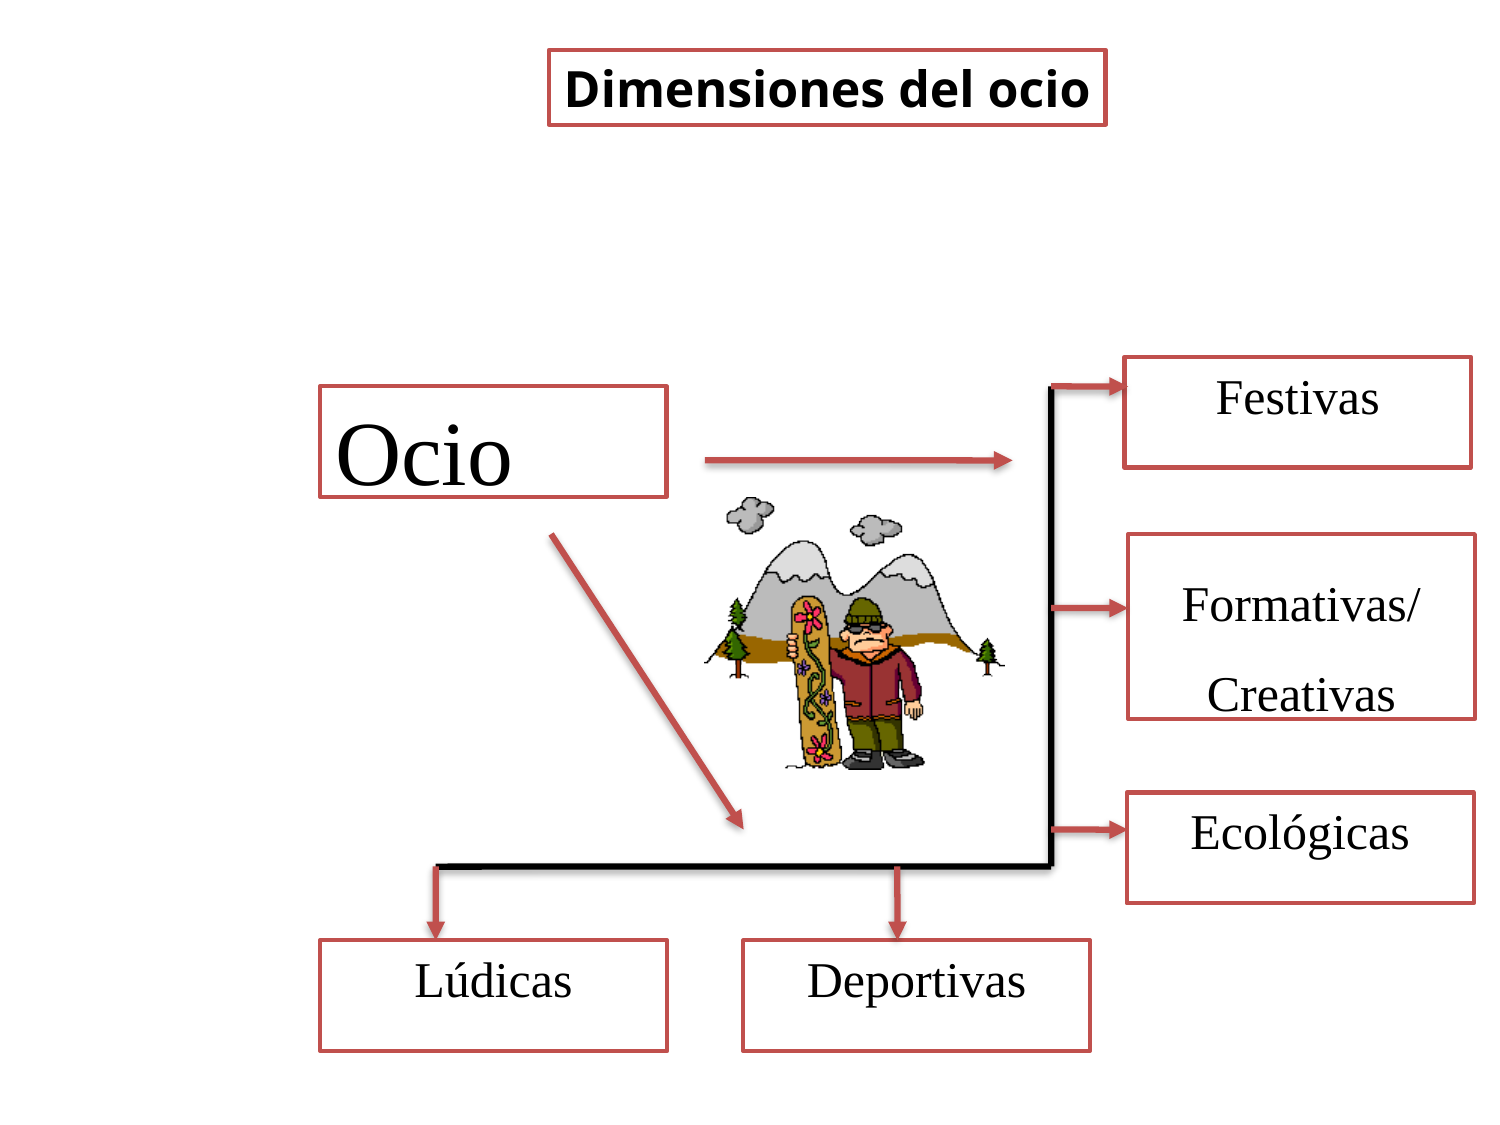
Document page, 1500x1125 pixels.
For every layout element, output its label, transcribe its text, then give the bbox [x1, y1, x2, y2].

picture [704, 496, 1006, 771]
text_box Dimensiones del ocio [547, 48, 1108, 127]
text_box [12, 312, 1476, 1125]
